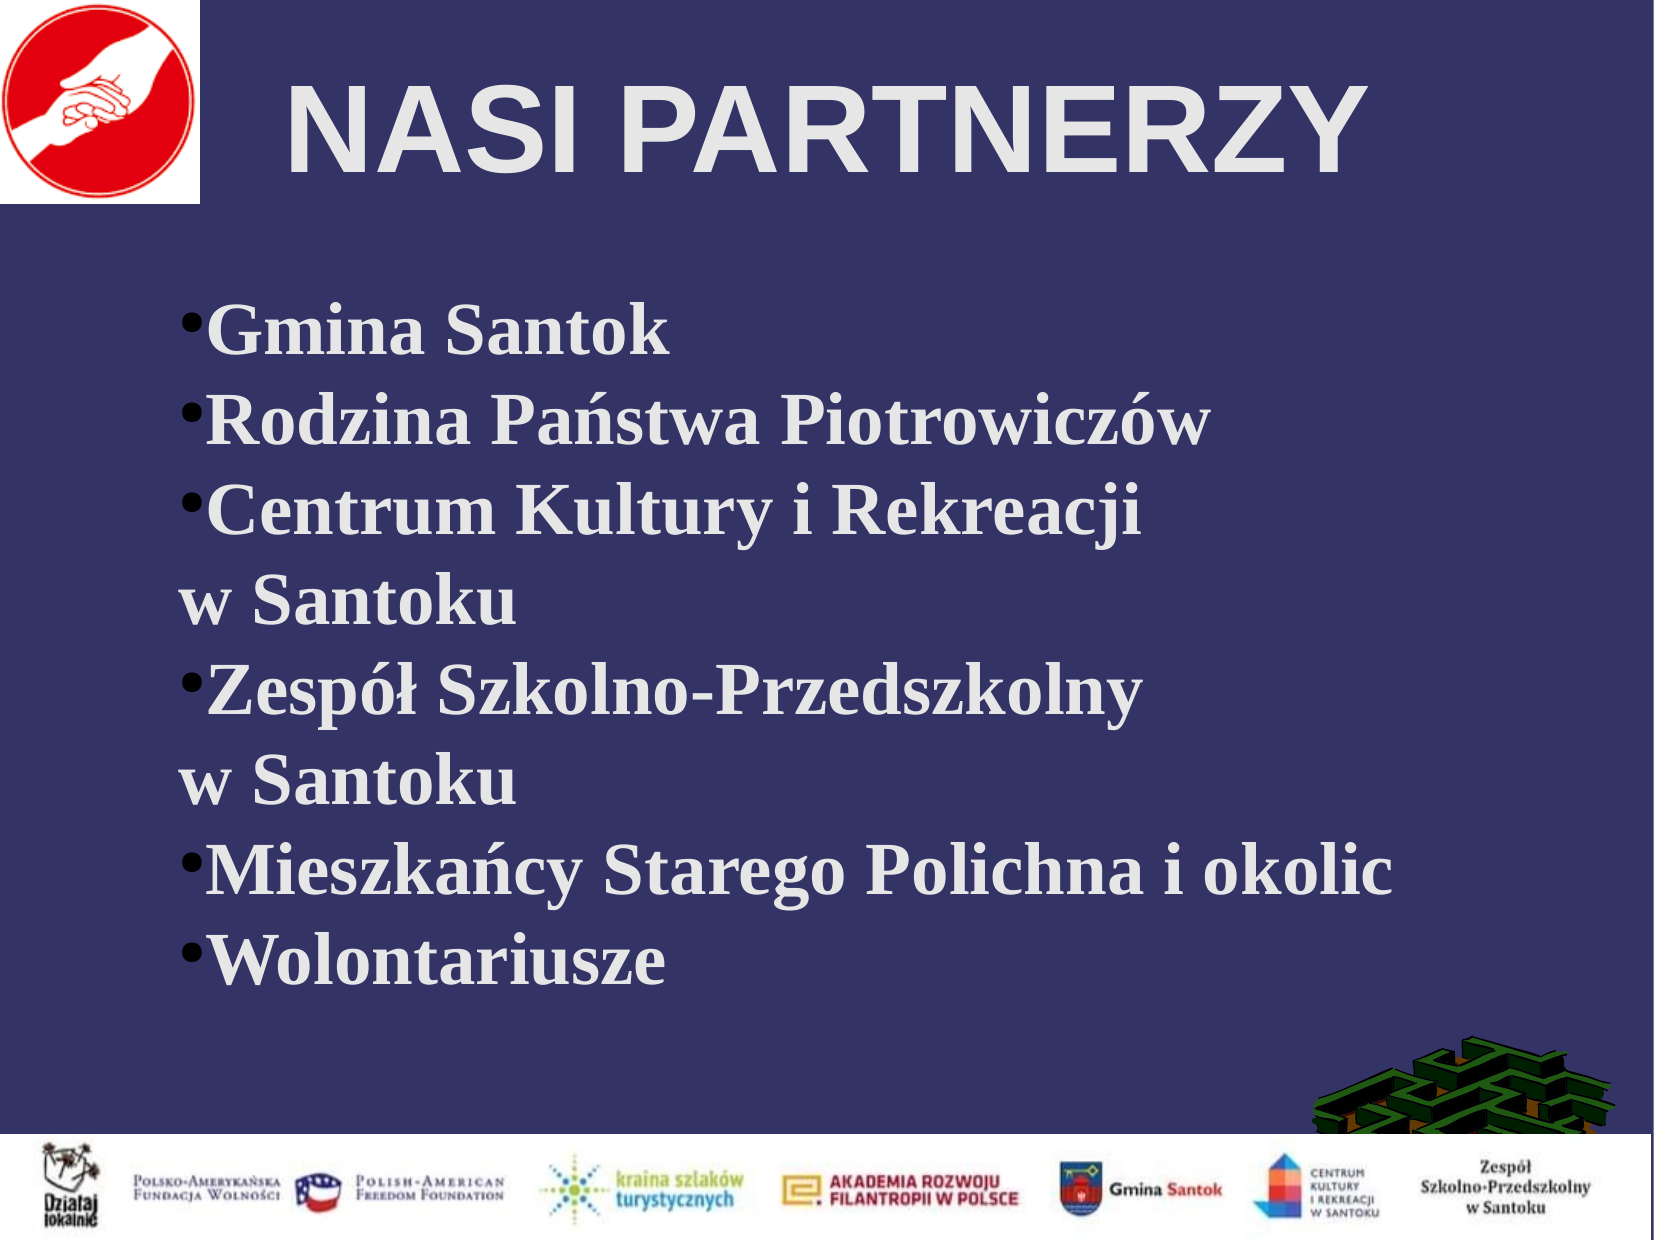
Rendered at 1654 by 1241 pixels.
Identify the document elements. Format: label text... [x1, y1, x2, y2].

text_box Gmina Santok Rodzina Państwa Piotrowiczów Centrum Kultury i Rekreacji w Santoku Zespół Szkolno-Przedszkolny w Santoku Mieszkańcy Starego Polichna i okolic Wolontariusze [178, 222, 1570, 1134]
picture [0, 1134, 1654, 1241]
picture [0, 0, 200, 204]
title NASI PARTNERZY [121, 19, 1534, 227]
